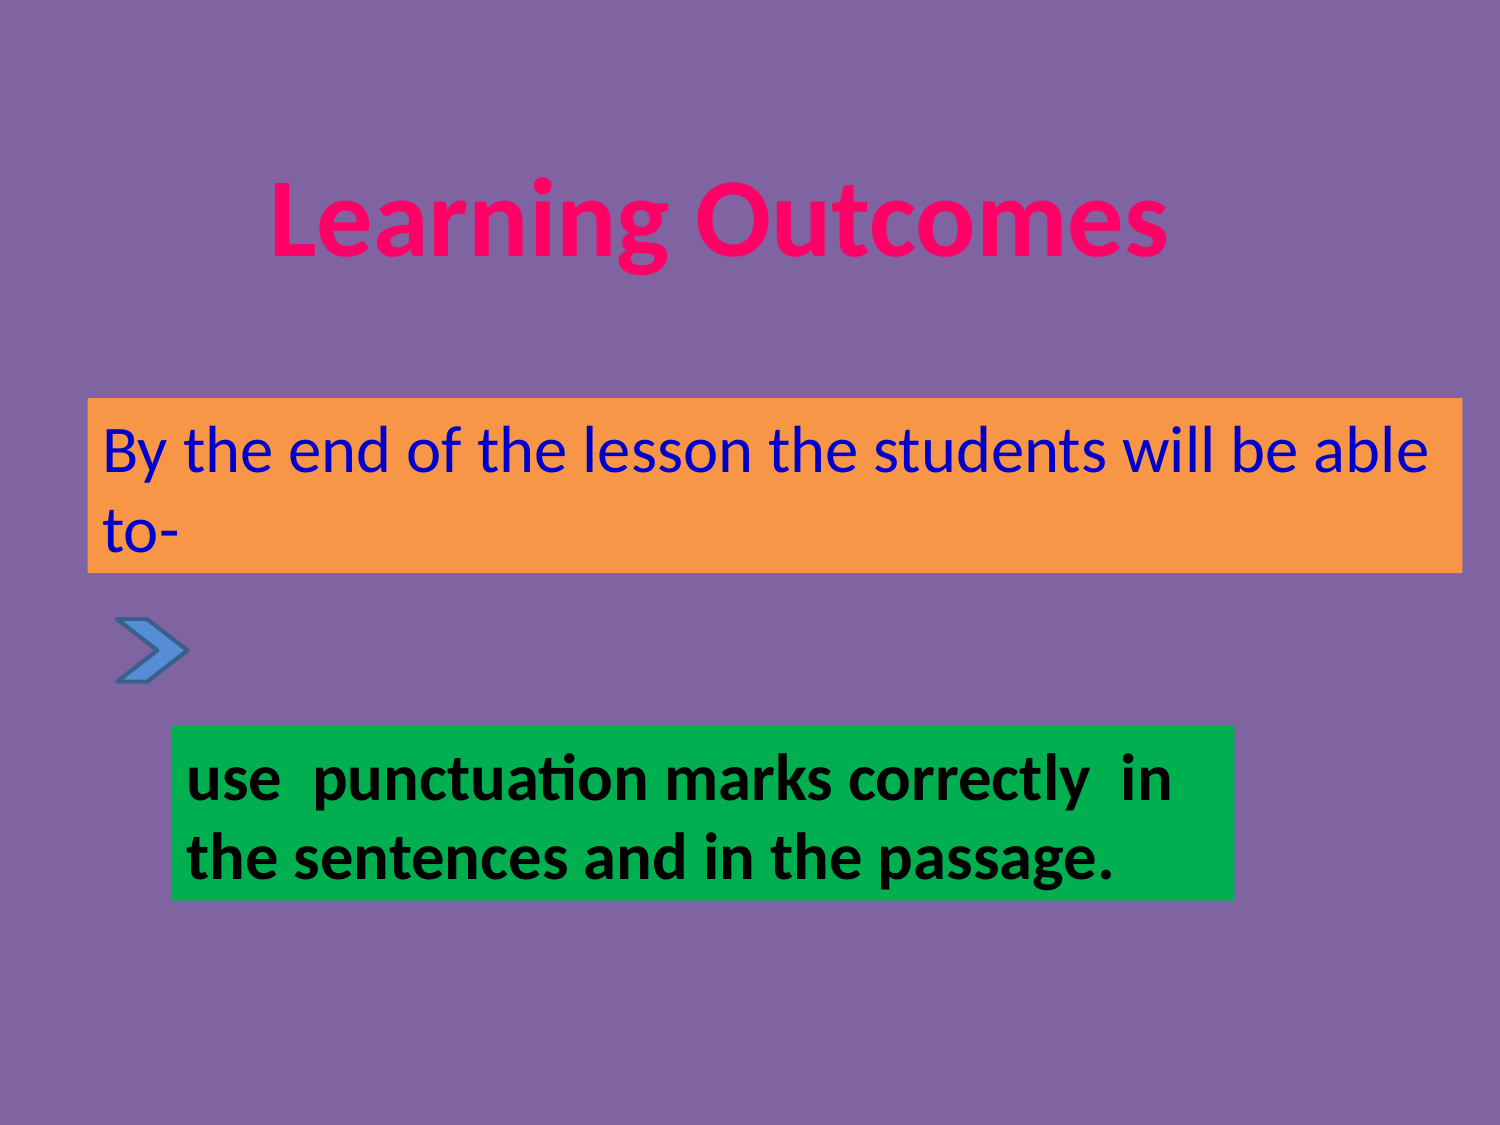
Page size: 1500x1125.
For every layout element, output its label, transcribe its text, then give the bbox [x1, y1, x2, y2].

text_box Learning Outcomes [254, 136, 1186, 286]
text_box [115, 617, 190, 684]
text_box use punctuation marks correctly in the sentences and in the passage. [171, 725, 1235, 901]
text_box By the end of the lesson the students will be able to- [87, 398, 1463, 573]
